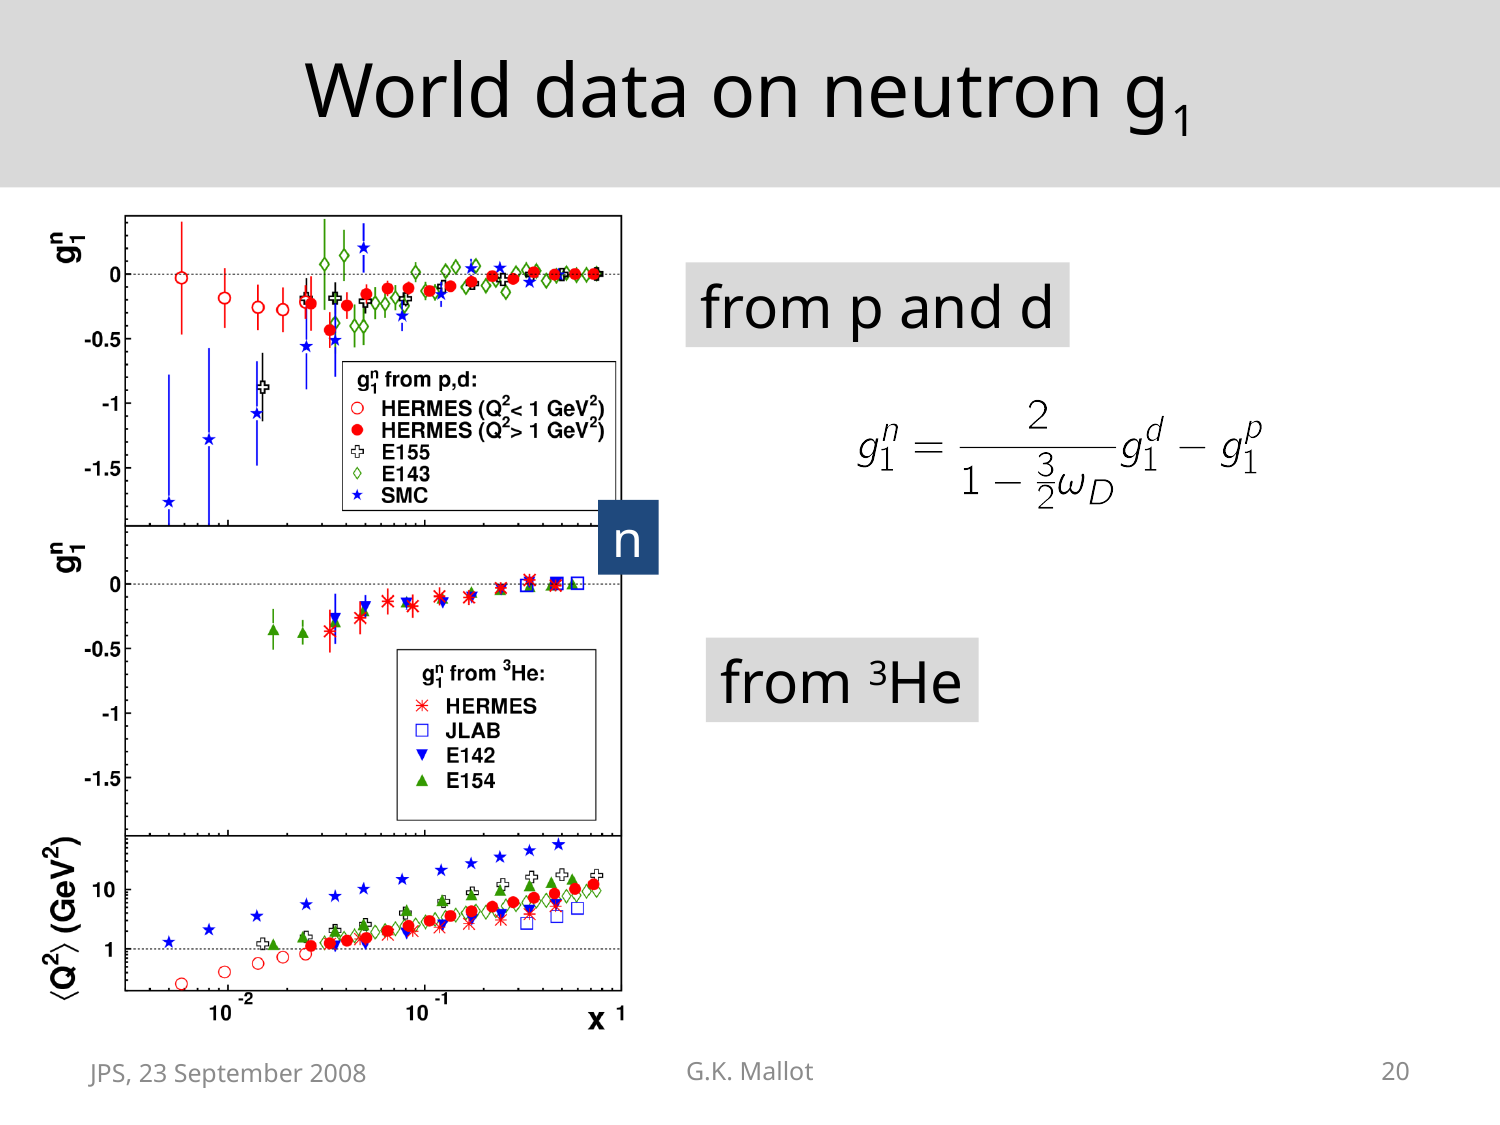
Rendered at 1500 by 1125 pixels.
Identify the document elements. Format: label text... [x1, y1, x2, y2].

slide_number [75, 1046, 425, 1103]
footer G.K. Mallot [512, 1042, 988, 1103]
slide_number 20 [1074, 1042, 1425, 1103]
picture [37, 212, 626, 1038]
text_box from p and d [685, 262, 1070, 348]
title World data on neutron g1 [0, 0, 1500, 188]
text_box n [629, 499, 659, 575]
picture [854, 398, 1262, 510]
text_box from 3He [705, 637, 979, 723]
